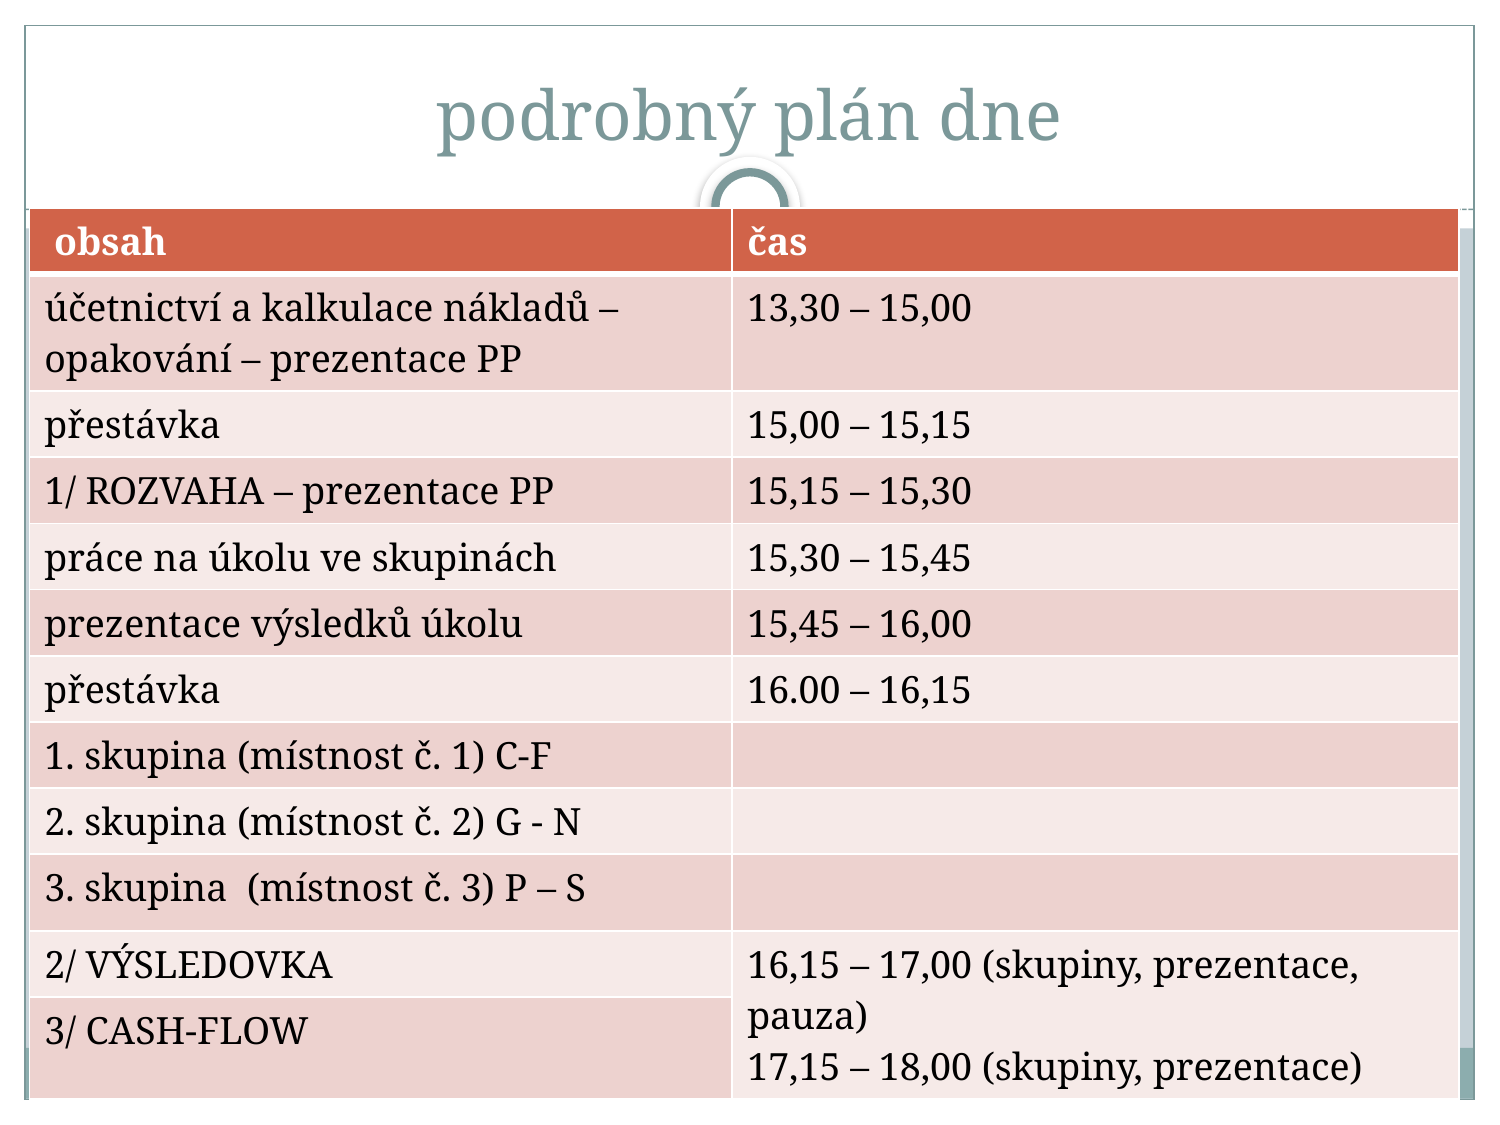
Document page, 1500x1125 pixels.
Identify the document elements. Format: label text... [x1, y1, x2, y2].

table_cell [733, 855, 1458, 930]
table_cell 3. skupina (místnost č. 3) P – S [30, 855, 731, 930]
table_cell 16.00 – 16,15 [733, 657, 1458, 721]
table_cell 13,30 – 15,00 [733, 277, 1458, 390]
table_cell 1/ ROZVAHA – prezentace PP [30, 458, 731, 523]
table_cell přestávka [30, 392, 731, 456]
title podrobný plán dne [49, 37, 1450, 162]
table_cell 3/ CASH-FLOW [30, 998, 731, 1098]
table_cell 1. skupina (místnost č. 1) C-F [30, 723, 731, 787]
table_cell 15,00 – 15,15 [733, 392, 1458, 456]
table_cell 2. skupina (místnost č. 2) G - N [30, 789, 731, 853]
table_cell 15,15 – 15,30 [733, 458, 1458, 523]
table_cell 15,45 – 16,00 [733, 590, 1458, 655]
table_cell účetnictví a kalkulace nákladů – opakování – prezentace PP [30, 277, 731, 390]
table_header obsah [30, 209, 731, 271]
table_cell [733, 789, 1458, 853]
table_cell prezentace výsledků úkolu [30, 590, 731, 655]
table_cell 2/ VÝSLEDOVKA [30, 932, 731, 996]
table_cell 16,15 – 17,00 (skupiny, prezentace, pauza) 17,15 – 18,00 (skupiny, prezentace) [733, 932, 1458, 1098]
table_cell 15,30 – 15,45 [733, 524, 1458, 589]
table_cell [733, 723, 1458, 787]
table_cell přestávka [30, 657, 731, 721]
table_cell práce na úkolu ve skupinách [30, 524, 731, 589]
table_header čas [733, 209, 1458, 271]
